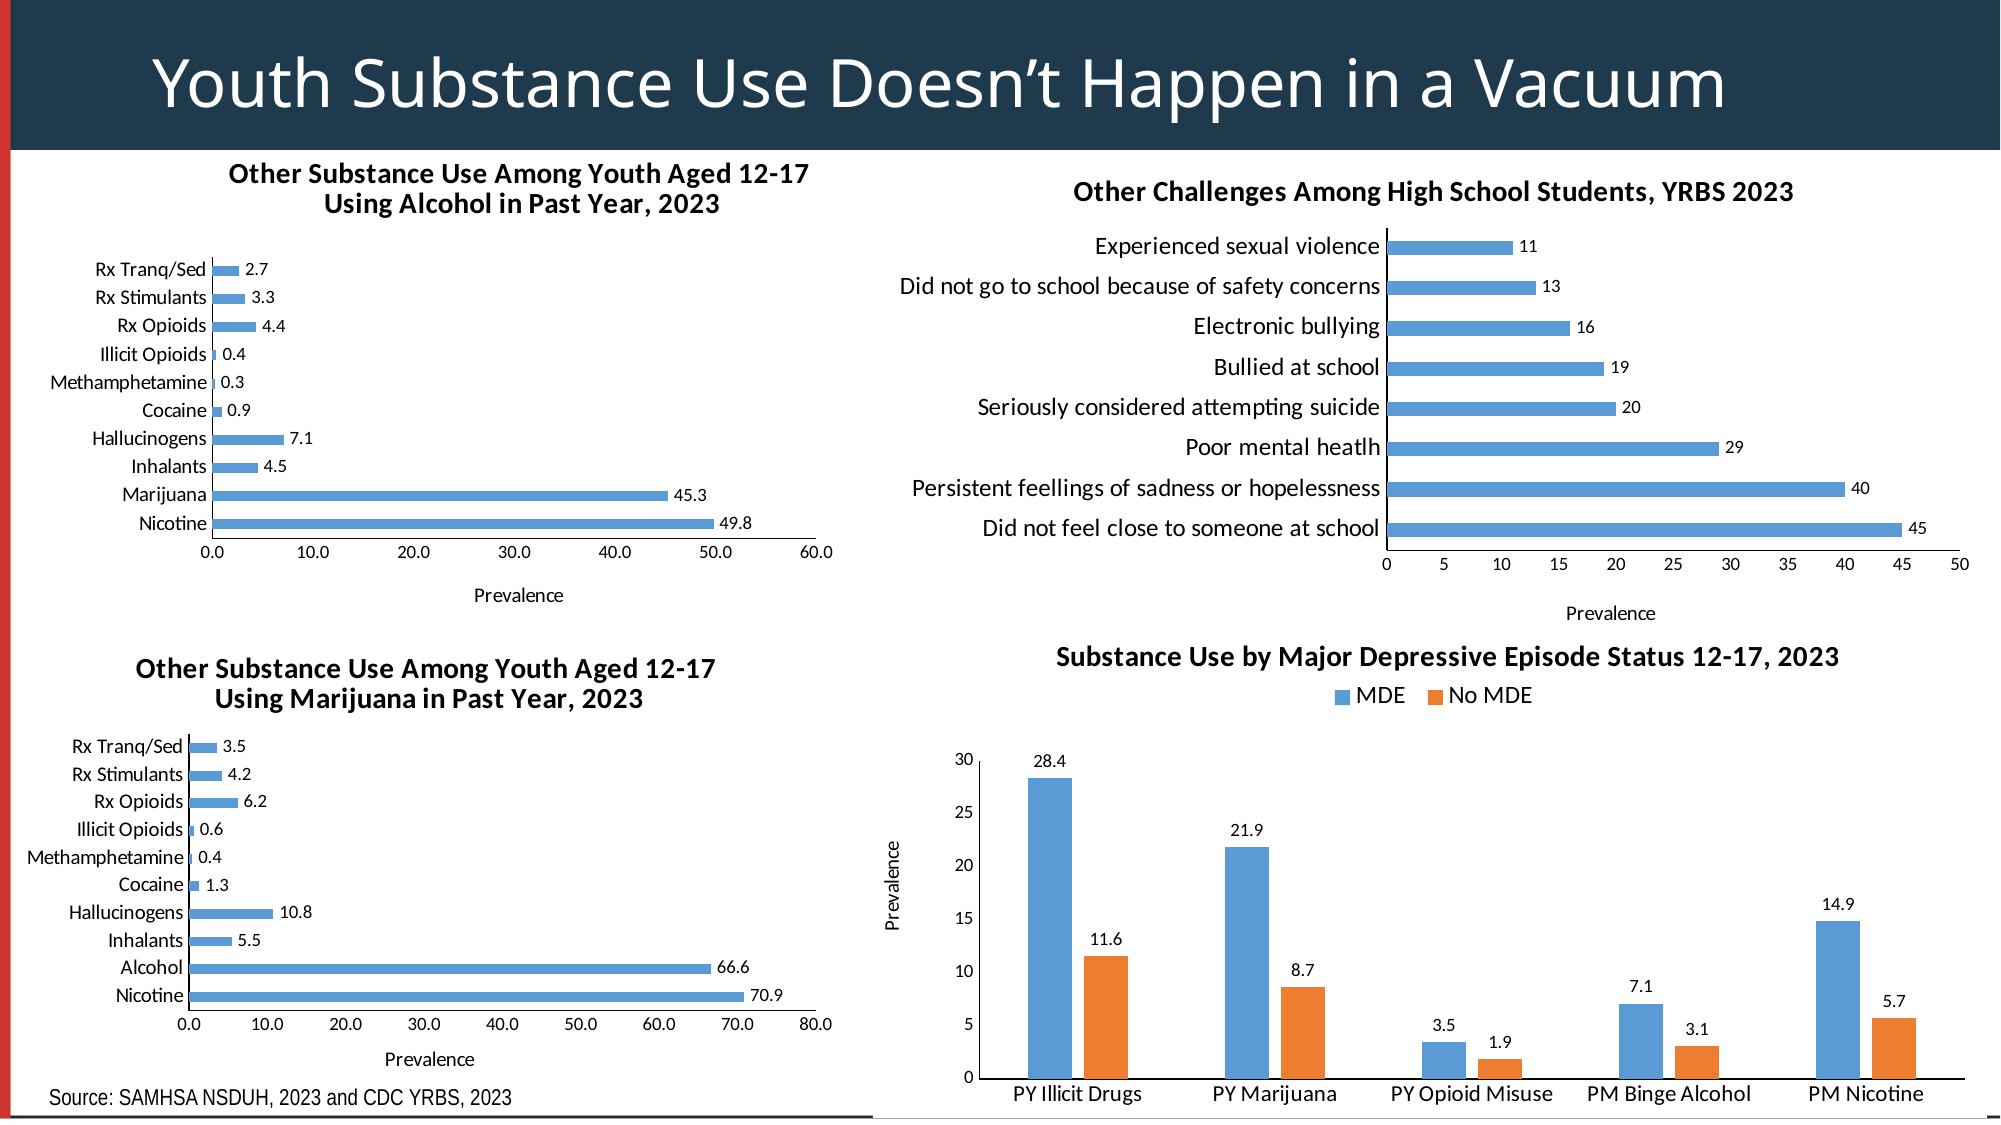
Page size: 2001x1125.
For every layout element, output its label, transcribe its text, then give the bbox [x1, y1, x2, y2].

title Youth Substance Use Doesn’t Happen in a Vacuum [137, 22, 1863, 139]
chart [872, 153, 1992, 1119]
chart [10, 153, 850, 1103]
picture [0, 0, 2001, 1125]
list Source: SAMHSA NSDUH, 2023 and CDC YRBS, 2023 [33, 1071, 872, 1119]
